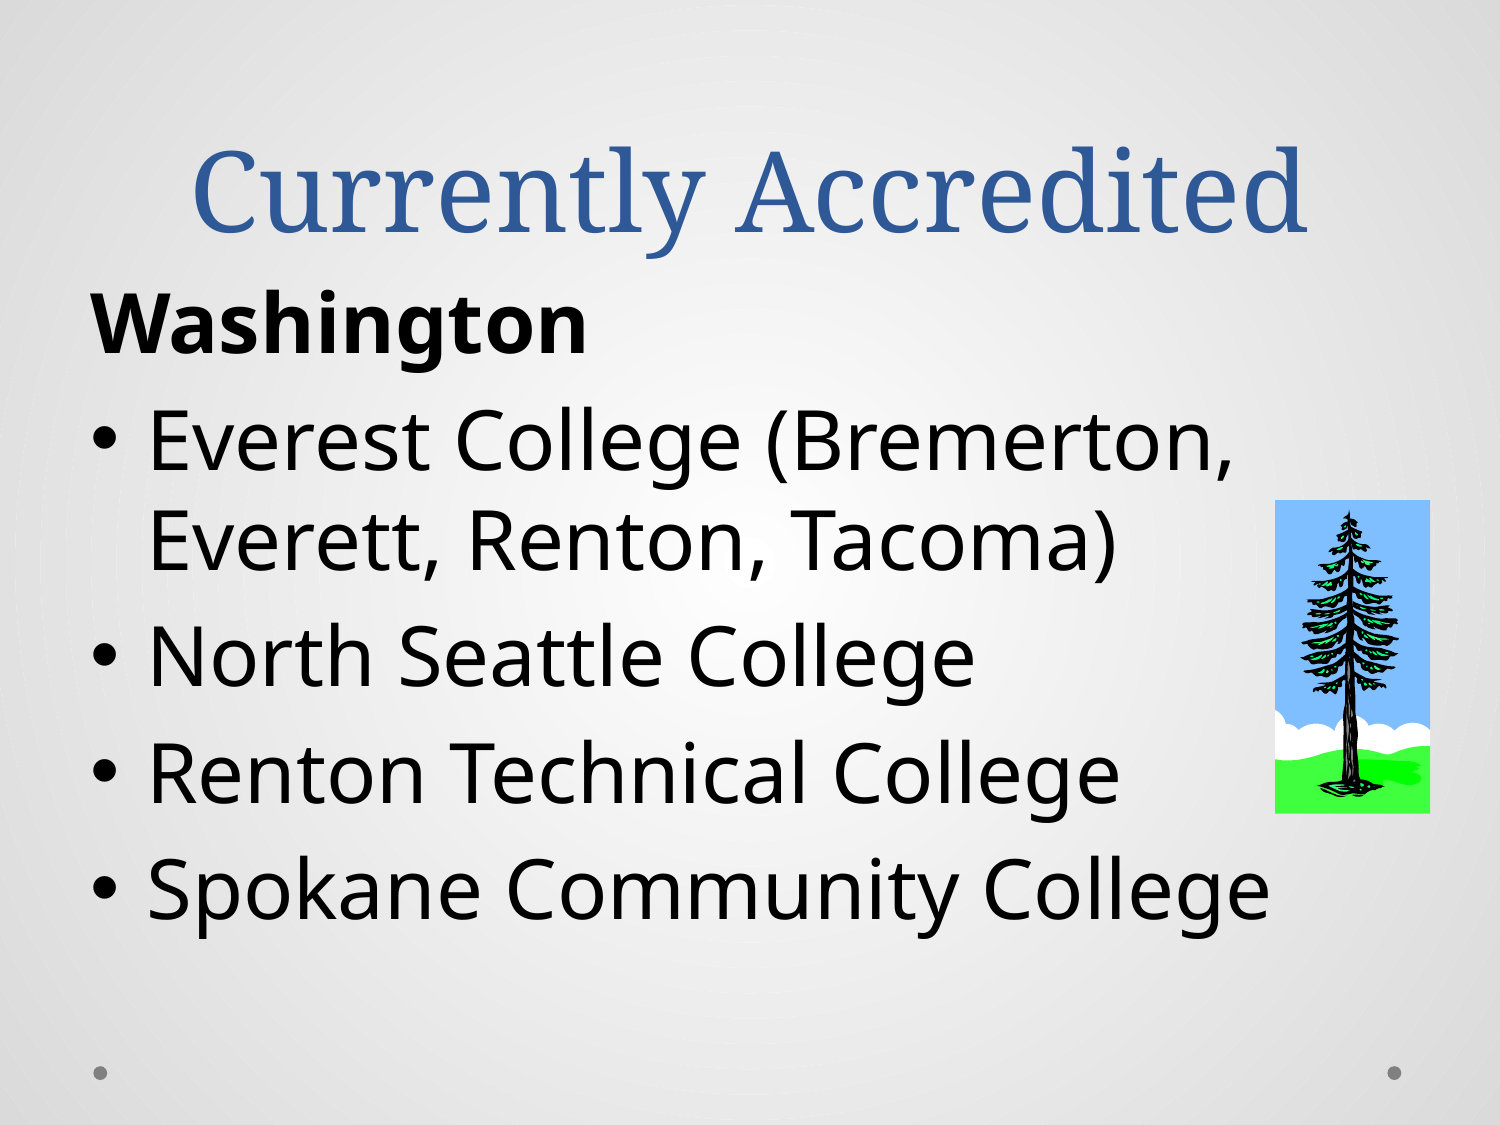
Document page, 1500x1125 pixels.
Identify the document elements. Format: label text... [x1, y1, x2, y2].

picture [1274, 499, 1431, 814]
title Currently Accredited [75, 0, 1425, 262]
list Washington Everest College (Bremerton, Everett, Renton, Tacoma) North Seattle College Renton Technical College Spokane Community College [75, 262, 1425, 1005]
